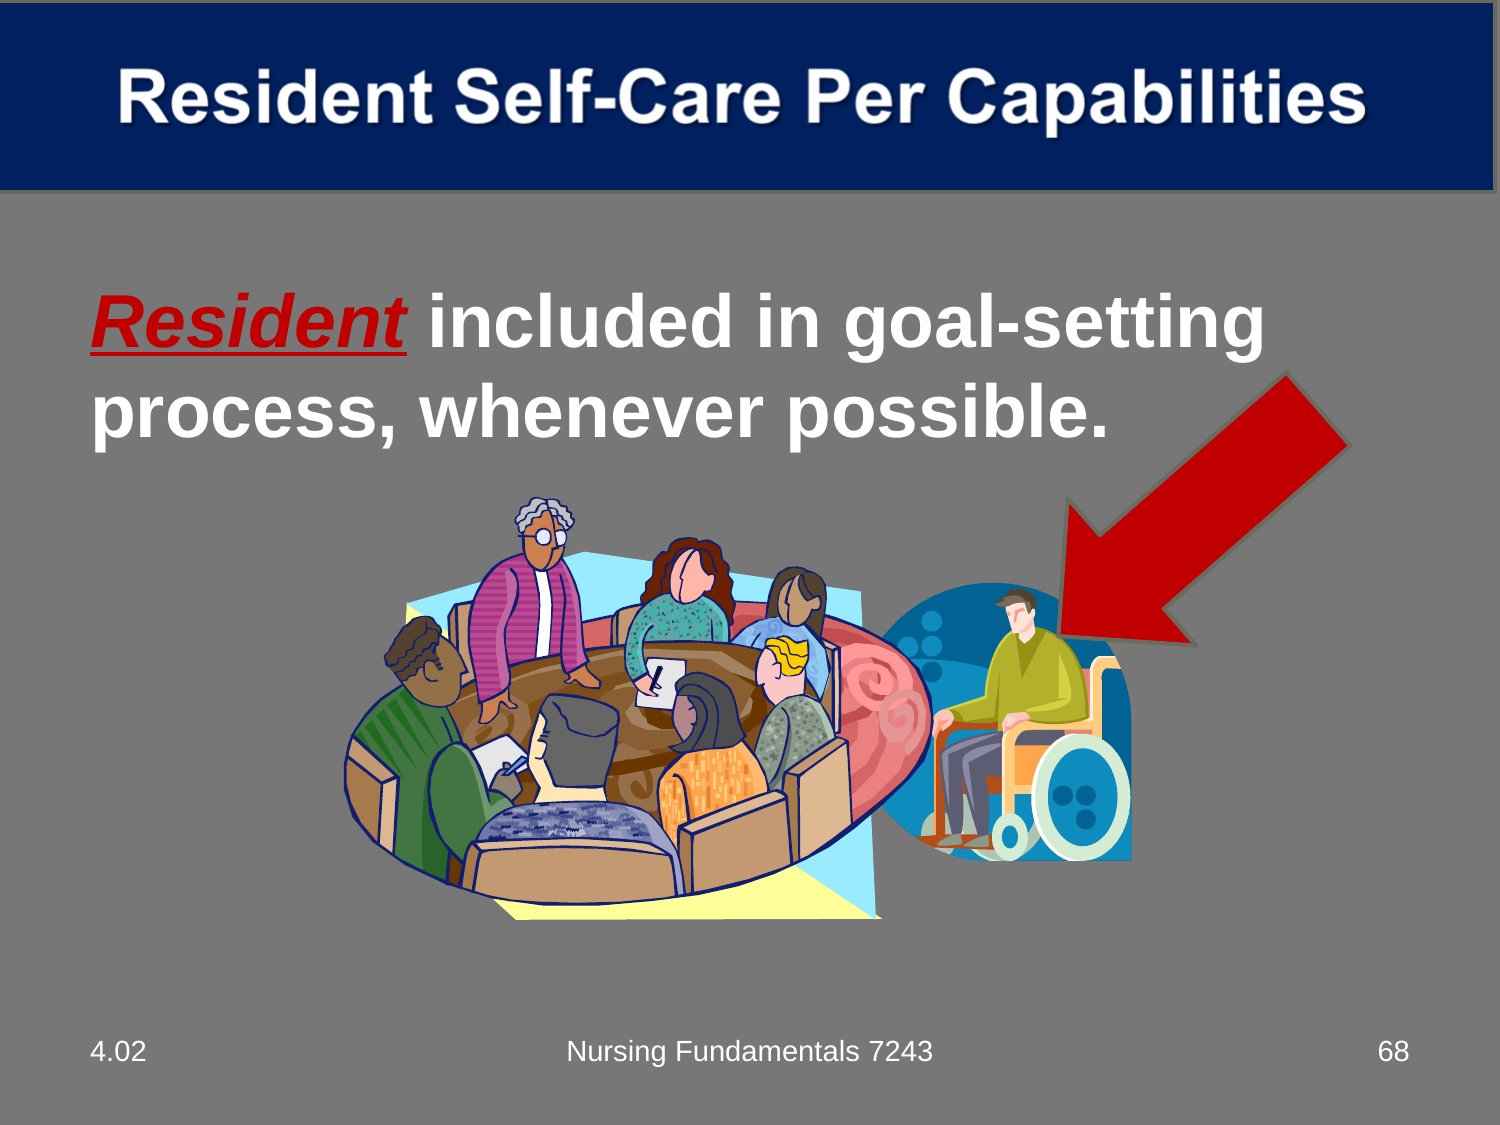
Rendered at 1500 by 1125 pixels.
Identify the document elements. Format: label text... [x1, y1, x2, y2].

list Resident included in goal-setting process, whenever possible. [75, 264, 1373, 927]
text_box [1060, 370, 1353, 648]
slide_number 68 [1074, 1024, 1425, 1103]
picture [934, 579, 1135, 865]
slide_number 4.02 [75, 1024, 425, 1103]
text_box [343, 496, 934, 921]
picture [0, 0, 1498, 195]
footer Nursing Fundamentals 7243 [512, 1024, 988, 1103]
